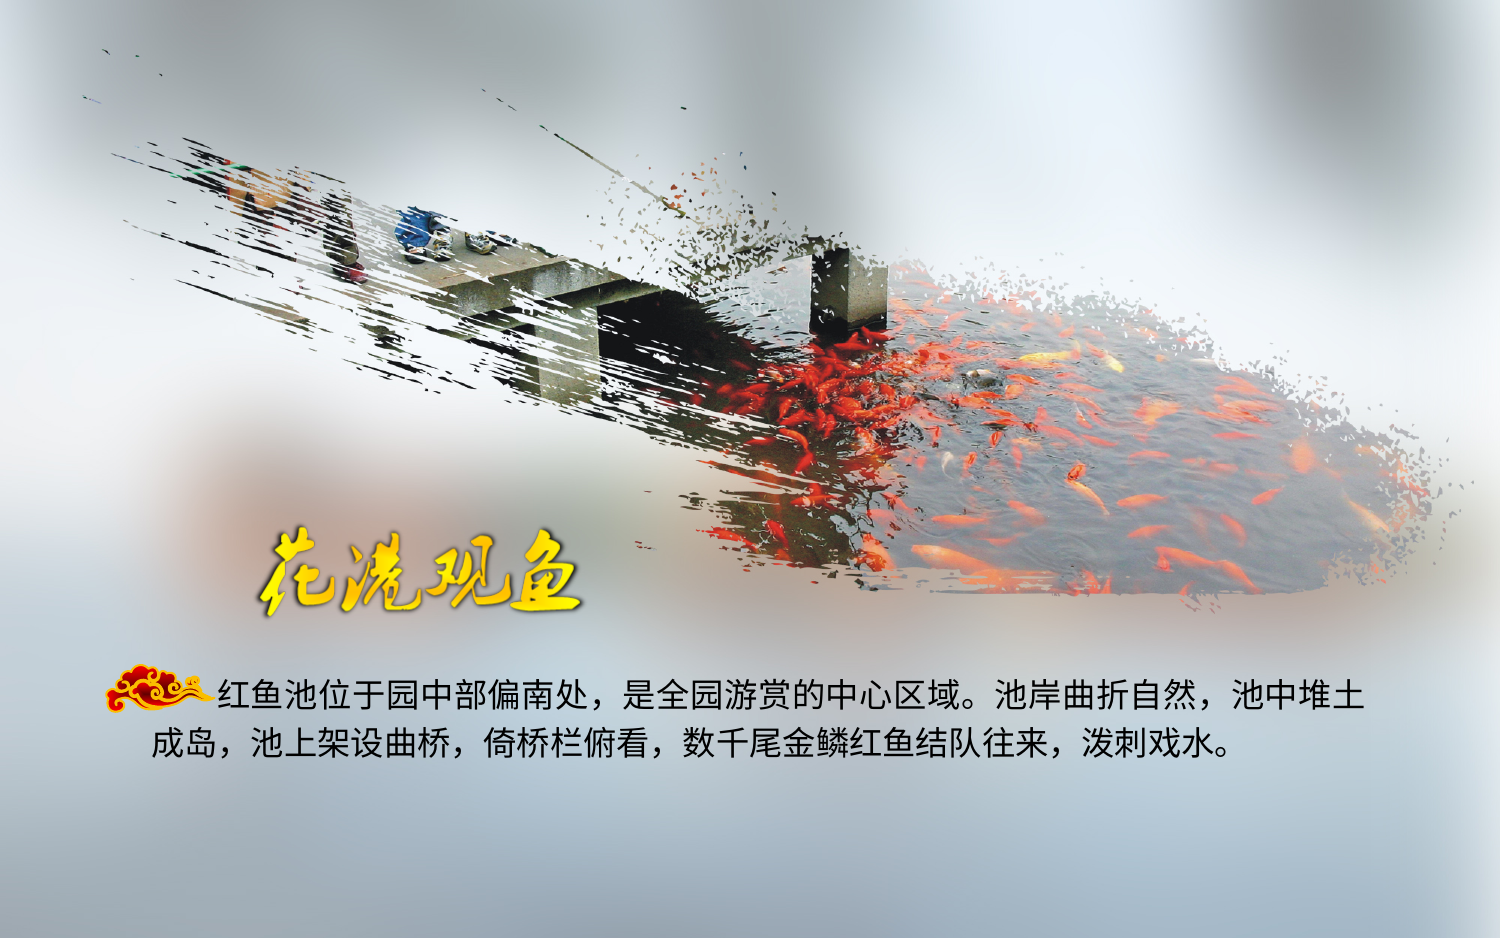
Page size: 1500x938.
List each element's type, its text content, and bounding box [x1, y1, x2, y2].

picture [0, 0, 1500, 938]
text_box 红鱼池位于园中部偏南处，是全园游赏的中心区域。池岸曲折自然，池中堆土成岛，池上架设曲桥，倚桥栏俯看，数千尾金鳞红鱼结队往来，泼刺戏水。 [136, 659, 1383, 770]
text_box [105, 664, 215, 712]
